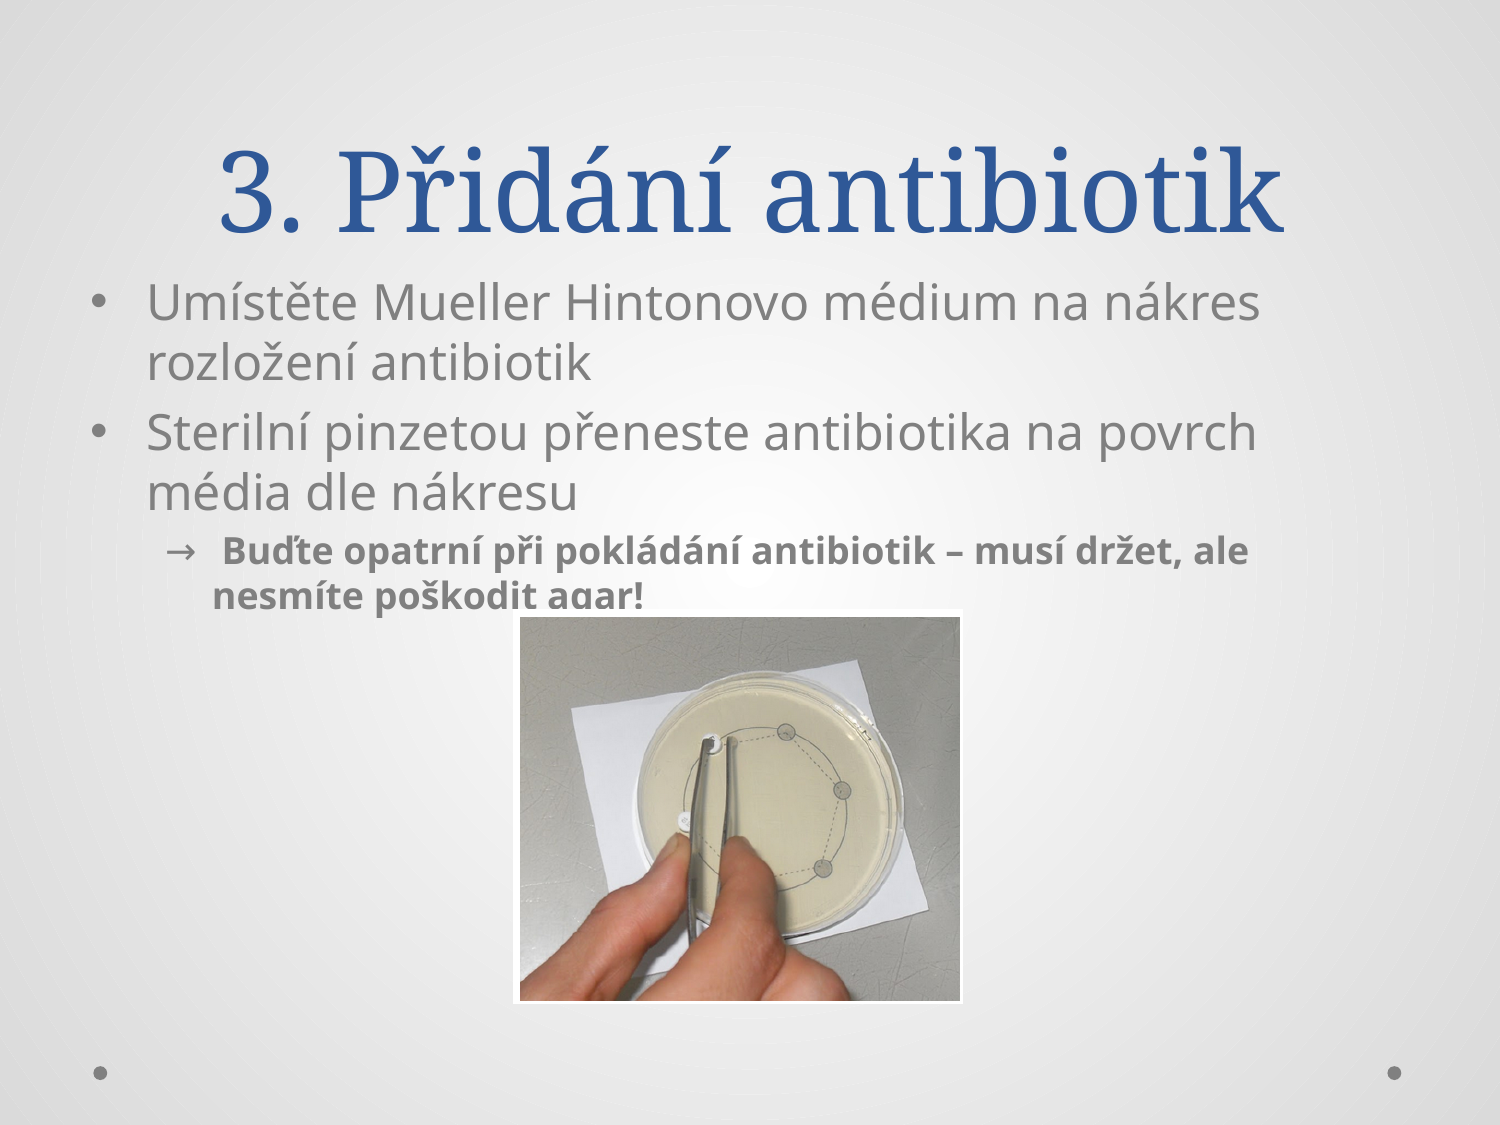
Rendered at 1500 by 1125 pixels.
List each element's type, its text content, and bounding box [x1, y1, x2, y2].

list Umístěte Mueller Hintonovo médium na nákres rozložení antibiotik Sterilní pinzetou přeneste antibiotika na povrch média dle nákresu Buďte opatrní při pokládání antibiotik – musí držet, ale nesmíte poškodit agar! [75, 262, 1425, 1005]
title 3. Přidání antibiotik [75, 0, 1425, 262]
picture [513, 609, 963, 1004]
